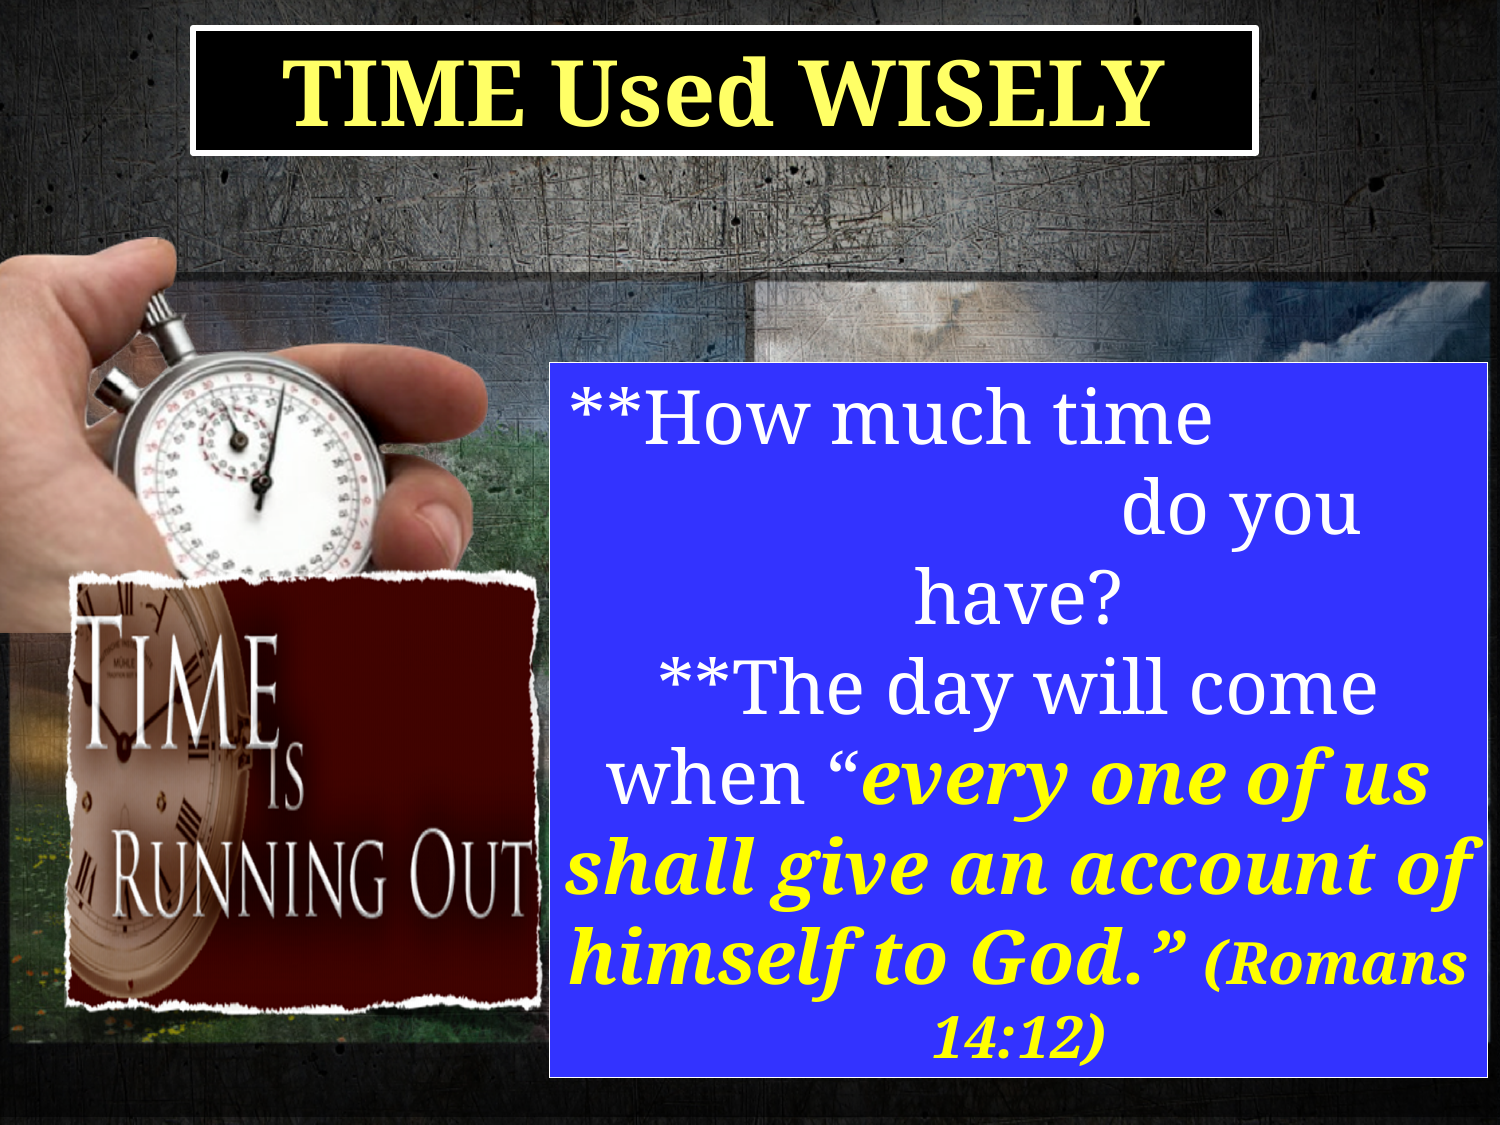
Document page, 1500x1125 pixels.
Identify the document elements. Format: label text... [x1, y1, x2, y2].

picture [0, 0, 1500, 1125]
text_box TIME Used WISELY [193, 27, 1256, 153]
text_box [0, 154, 1449, 270]
